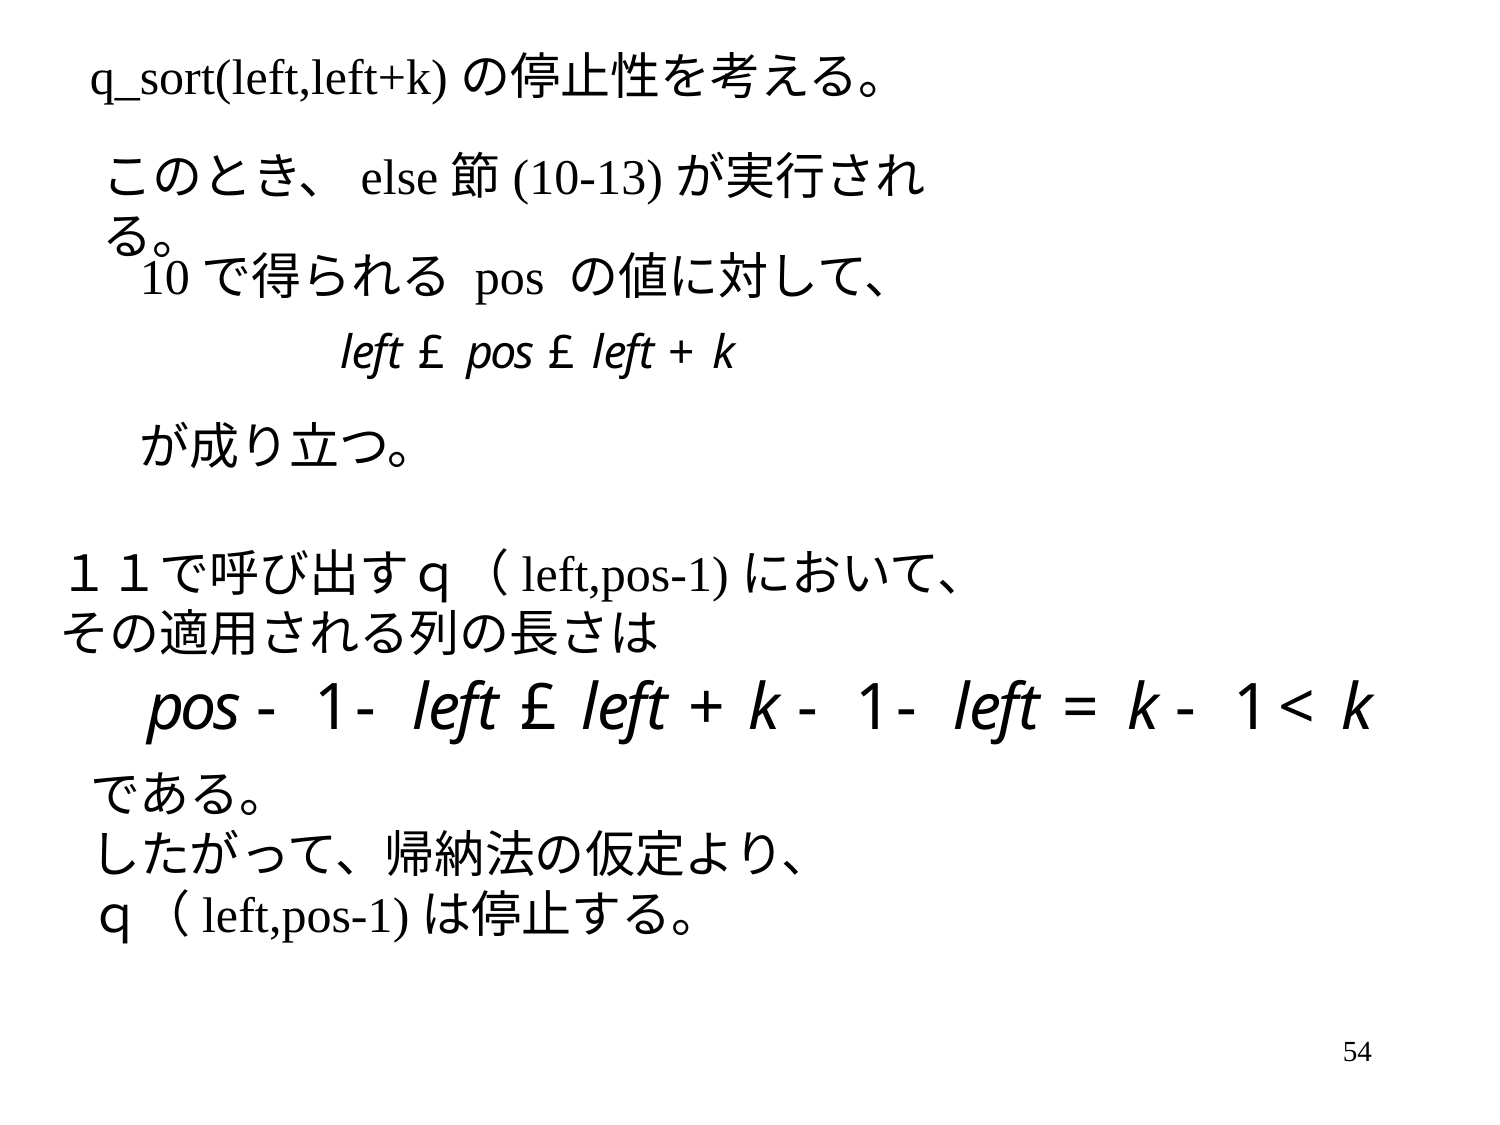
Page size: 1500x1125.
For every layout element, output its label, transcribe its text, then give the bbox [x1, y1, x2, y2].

text_box q_sort(left,left+k)の停止性を考える。 [74, 37, 963, 113]
text_box このとき、else節(10-13)が実行される。 [87, 137, 975, 273]
text_box 10で得られる pos の値に対して、 が成り立つ。 [125, 237, 1050, 483]
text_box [337, 325, 746, 388]
slide_number 54 [1074, 1024, 1388, 1101]
text_box である。 したがって、帰納法の仮定より、 ｑ（left,pos-1)は停止する。 [75, 755, 847, 950]
text_box １１で呼び出すｑ（left,pos-1)において、 その適用される列の長さは [45, 533, 1002, 669]
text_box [137, 670, 1388, 757]
